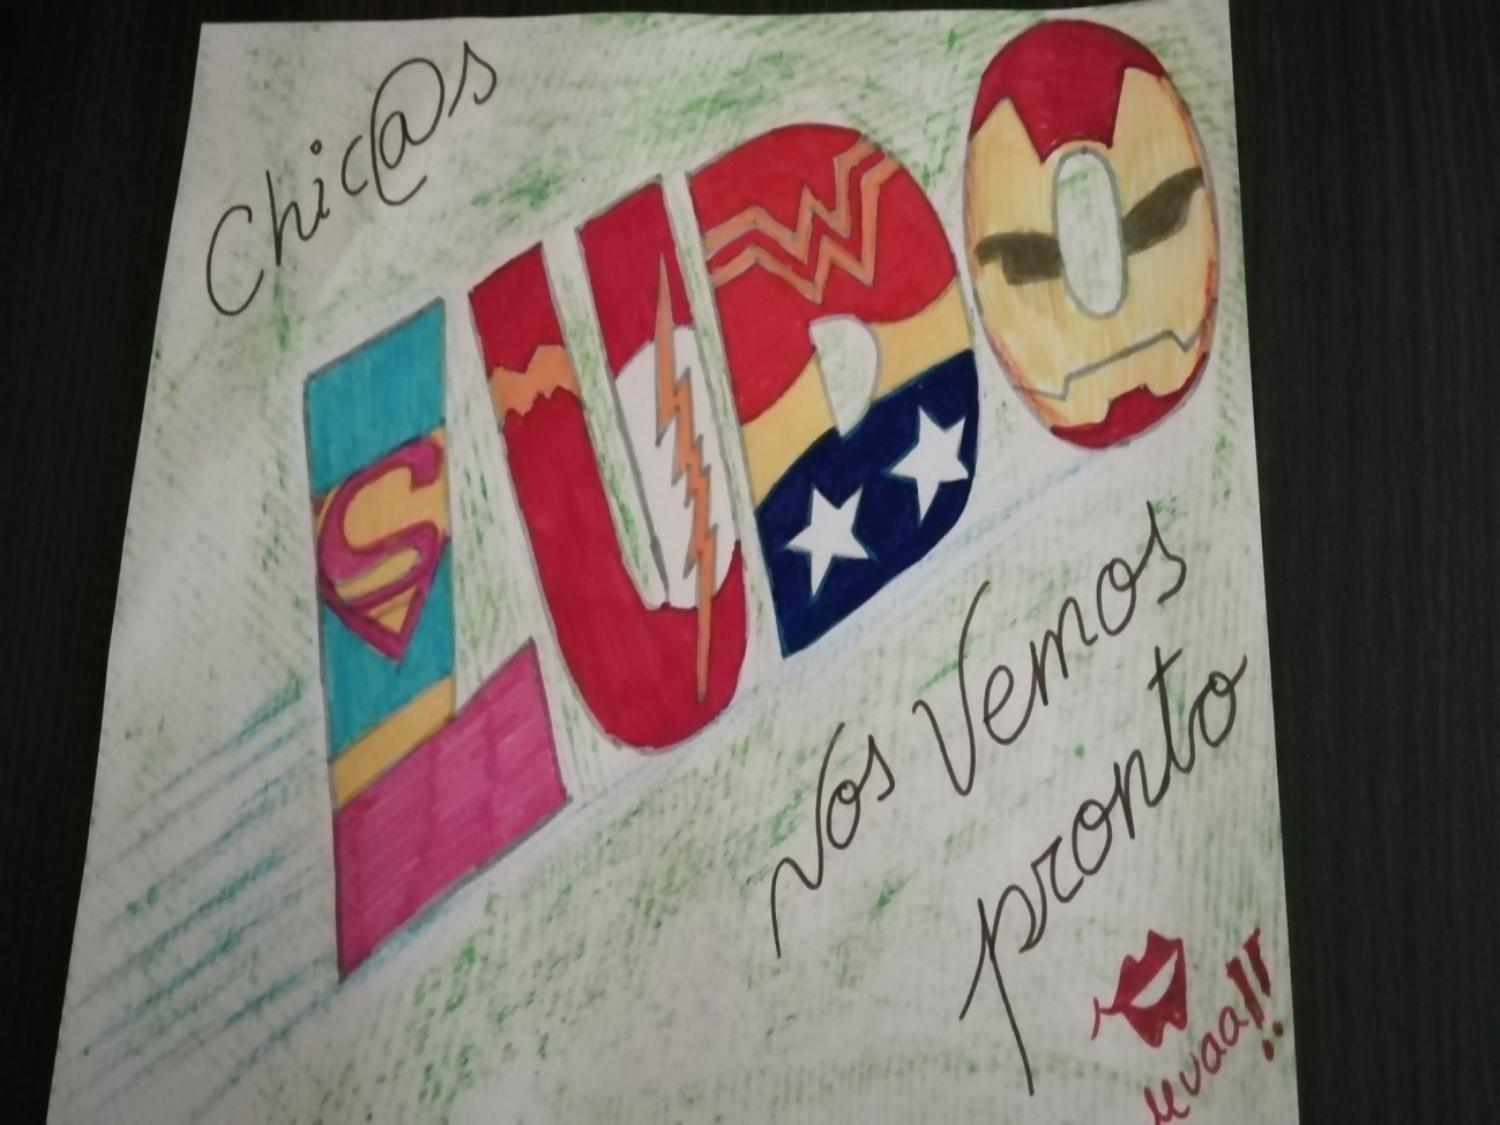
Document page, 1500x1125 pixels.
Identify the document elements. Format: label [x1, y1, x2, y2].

list [0, 0, 1500, 1125]
